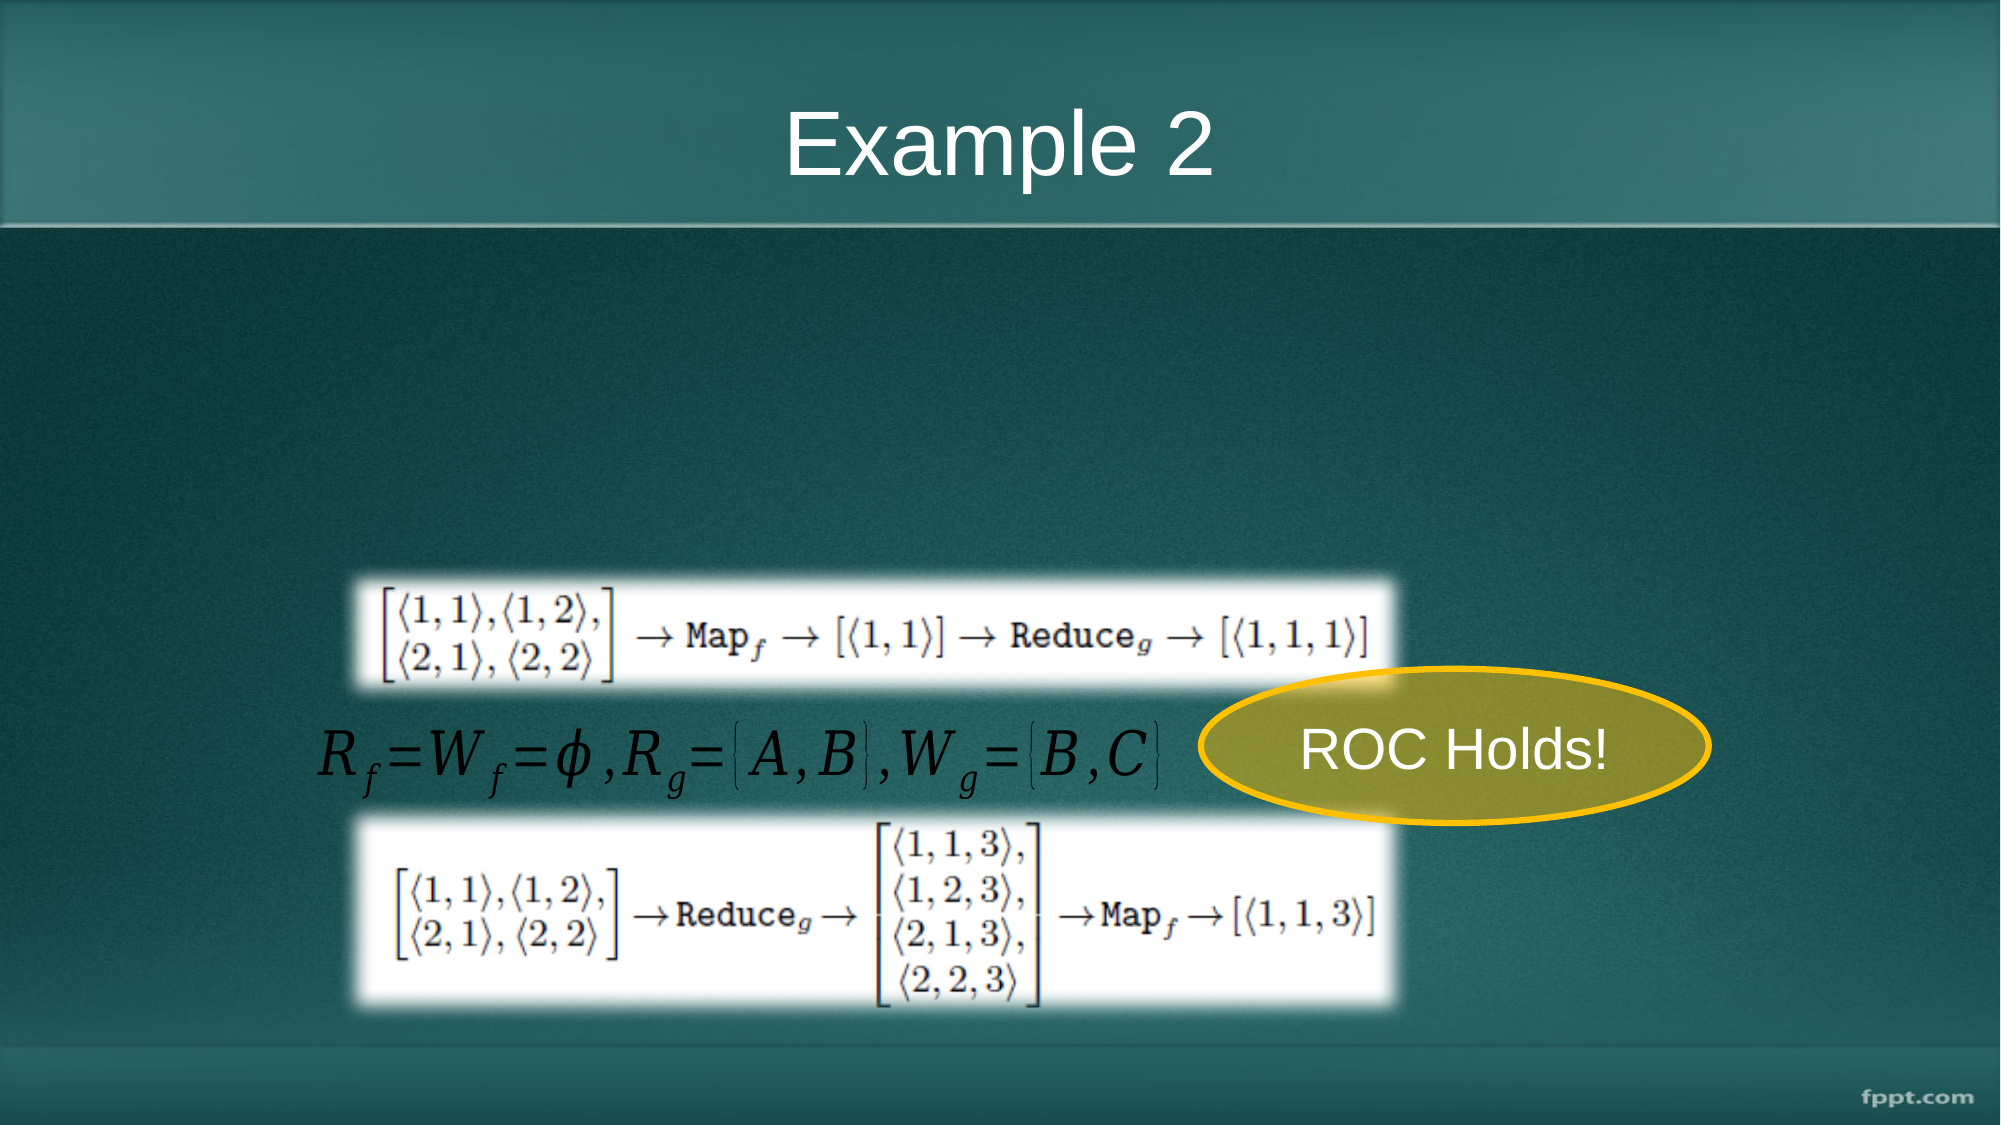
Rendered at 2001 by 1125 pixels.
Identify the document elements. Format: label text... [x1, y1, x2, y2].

text_box ROC Holds! [1198, 666, 1711, 826]
title Example 2 [99, 45, 1900, 233]
picture [0, 0, 2001, 1125]
